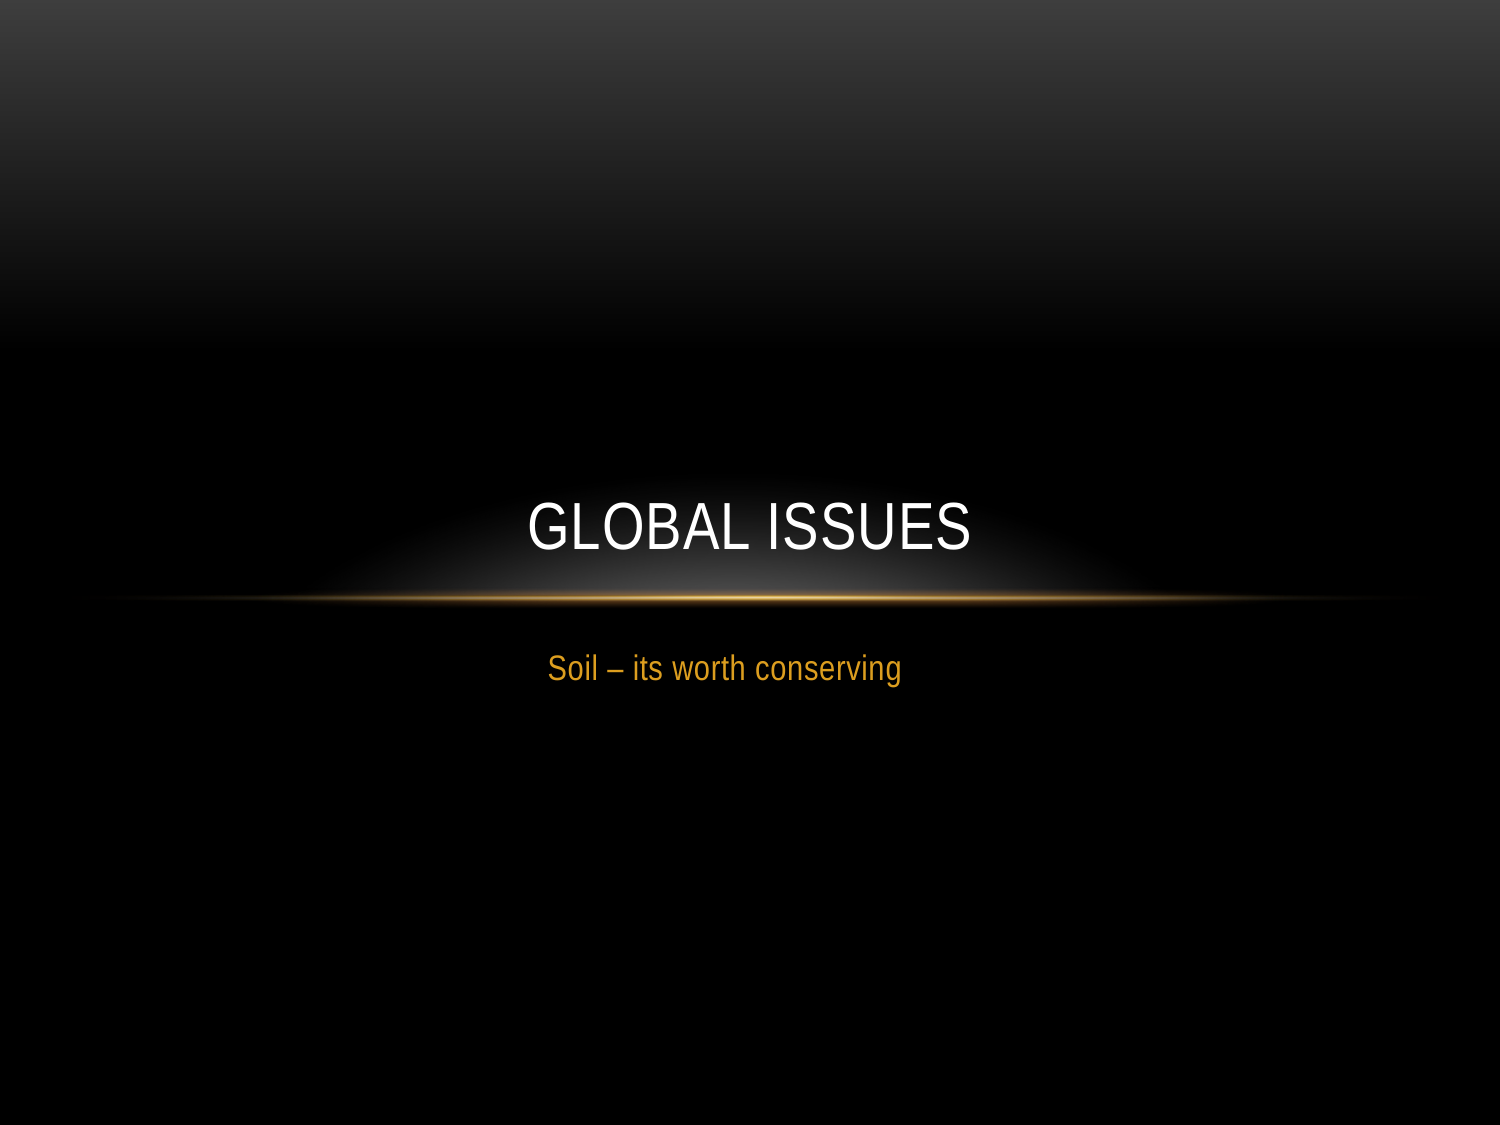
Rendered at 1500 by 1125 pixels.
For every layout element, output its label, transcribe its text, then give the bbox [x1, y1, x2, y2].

picture [0, 0, 1500, 750]
subtitle Soil – its worth conserving [200, 637, 1250, 925]
title Global issues [112, 329, 1388, 571]
